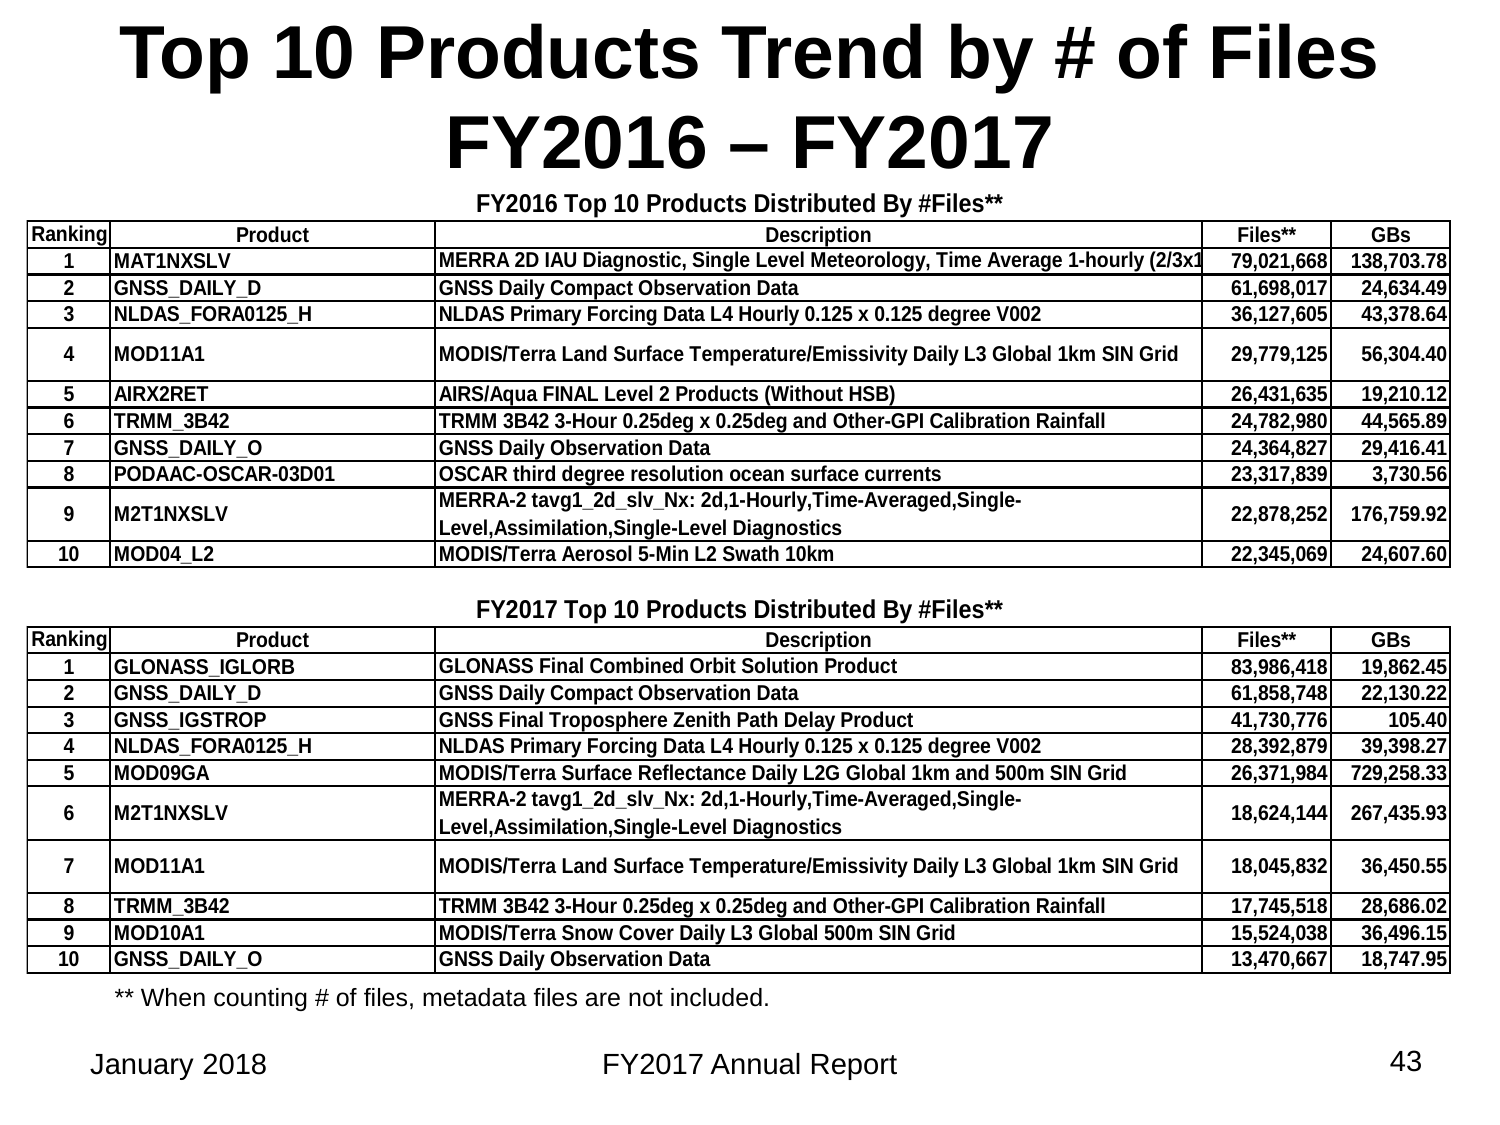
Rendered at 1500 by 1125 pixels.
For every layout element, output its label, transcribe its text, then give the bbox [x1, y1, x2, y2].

slide_number 43 [1087, 1034, 1438, 1113]
footer FY2017 Annual Report [512, 1037, 988, 1116]
text_box ** When counting # of files, metadata files are not included. [99, 983, 1288, 1019]
picture [26, 187, 1452, 975]
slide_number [74, 1037, 426, 1116]
title Top 10 Products Trend by # of Files FY2016 – FY2017 [74, 0, 1426, 185]
